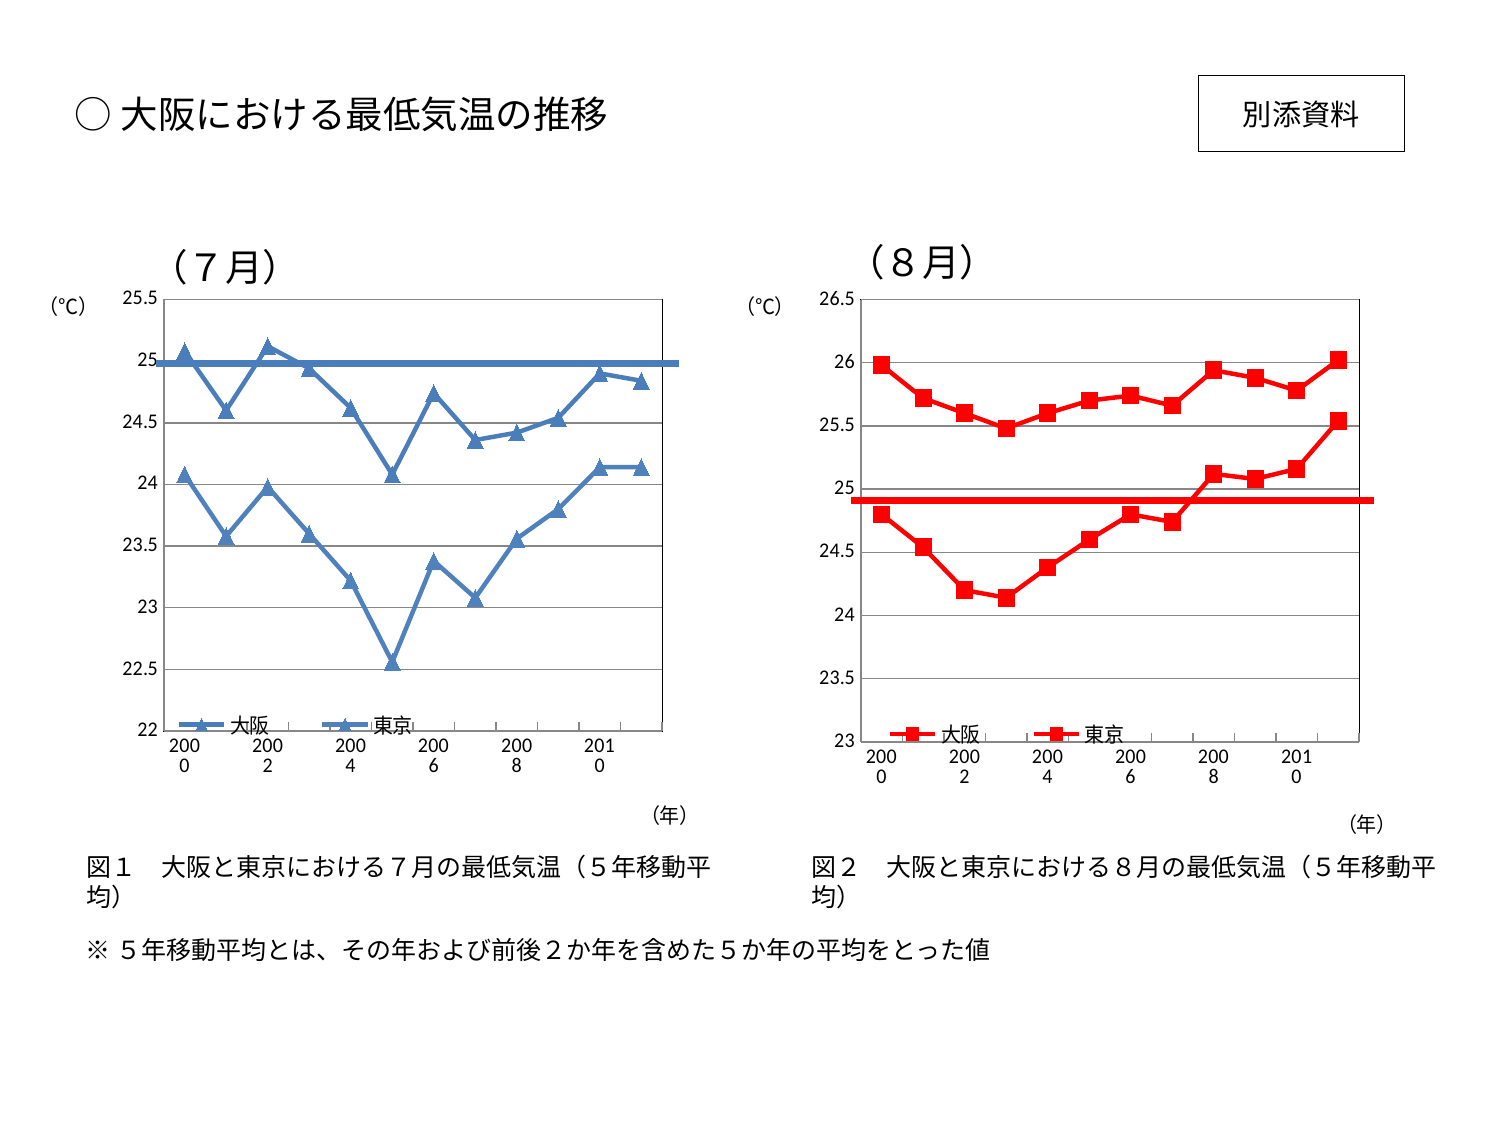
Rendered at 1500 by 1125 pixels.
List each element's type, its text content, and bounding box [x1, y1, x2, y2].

chart [17, 277, 703, 857]
title ○大阪における最低気温の推移 [3, 48, 680, 179]
text_box （７月） [135, 236, 361, 276]
text_box 図１ 大阪と東京における７月の最低気温（５年移動平均） [72, 862, 750, 920]
text_box 図２ 大阪と東京における８月の最低気温（５年移動平均） [797, 844, 1475, 920]
chart [714, 277, 1400, 868]
text_box （８月） [832, 231, 1057, 275]
text_box 別添資料 [1198, 75, 1405, 152]
text_box ※５年移動平均とは、その年および前後２か年を含めた５か年の平均をとった値 [70, 927, 1263, 972]
